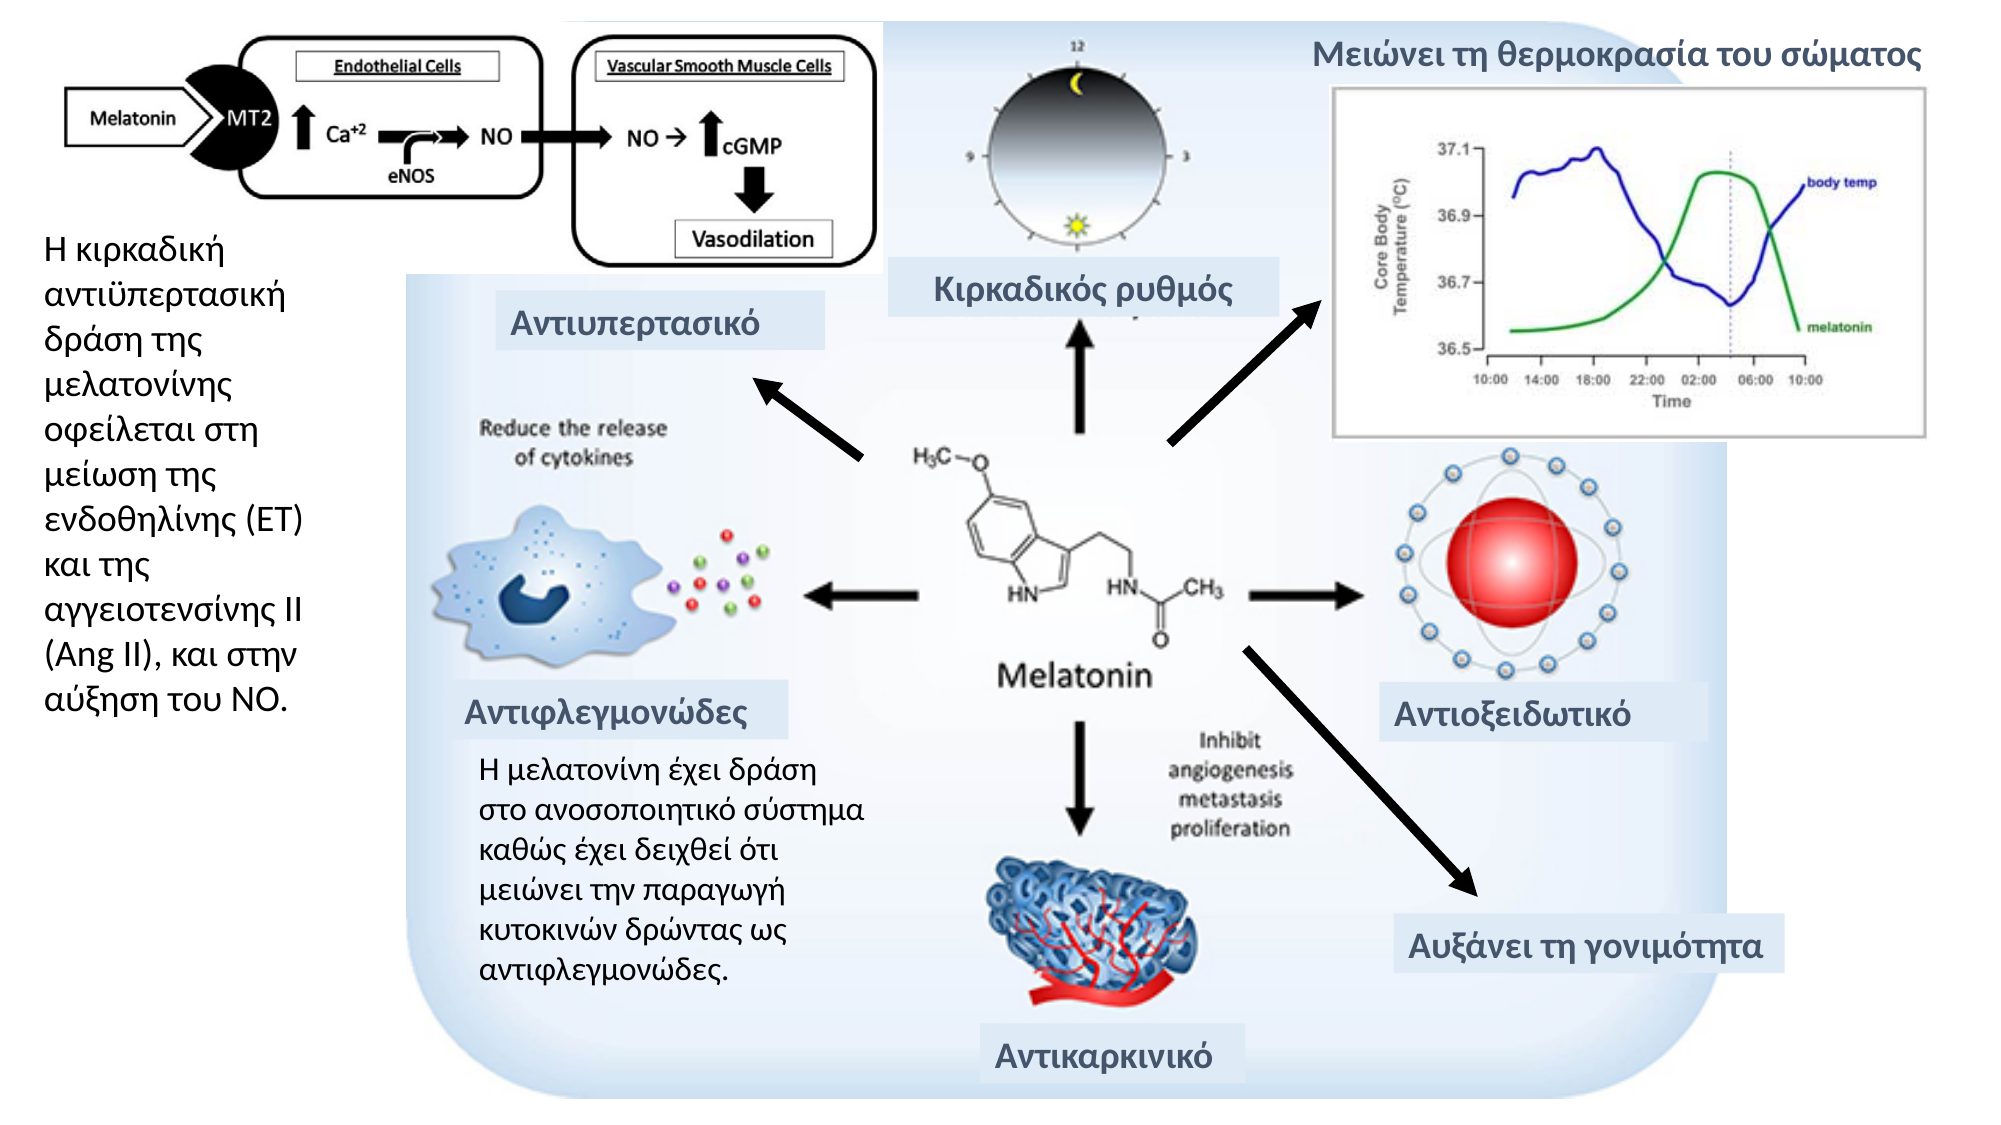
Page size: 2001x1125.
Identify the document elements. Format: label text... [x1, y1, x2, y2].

text_box Αυξάνει τη γονιμότητα [1727, 913, 1785, 974]
text_box Μειώνει τη θερμοκρασία του σώματος [1727, 21, 1993, 81]
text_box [1245, 648, 1478, 897]
picture [62, 21, 1930, 1100]
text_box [1169, 299, 1322, 444]
text_box Η κιρκαδική αντιϋπερτασική δράση της μελατονίνης οφείλεται στη μείωση της ενδοθηλίνης (ΕΤ) και της αγγειοτενσίνης ΙΙ (Ang II), και στην αύξηση του ΝΟ. [29, 216, 372, 726]
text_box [752, 377, 862, 459]
